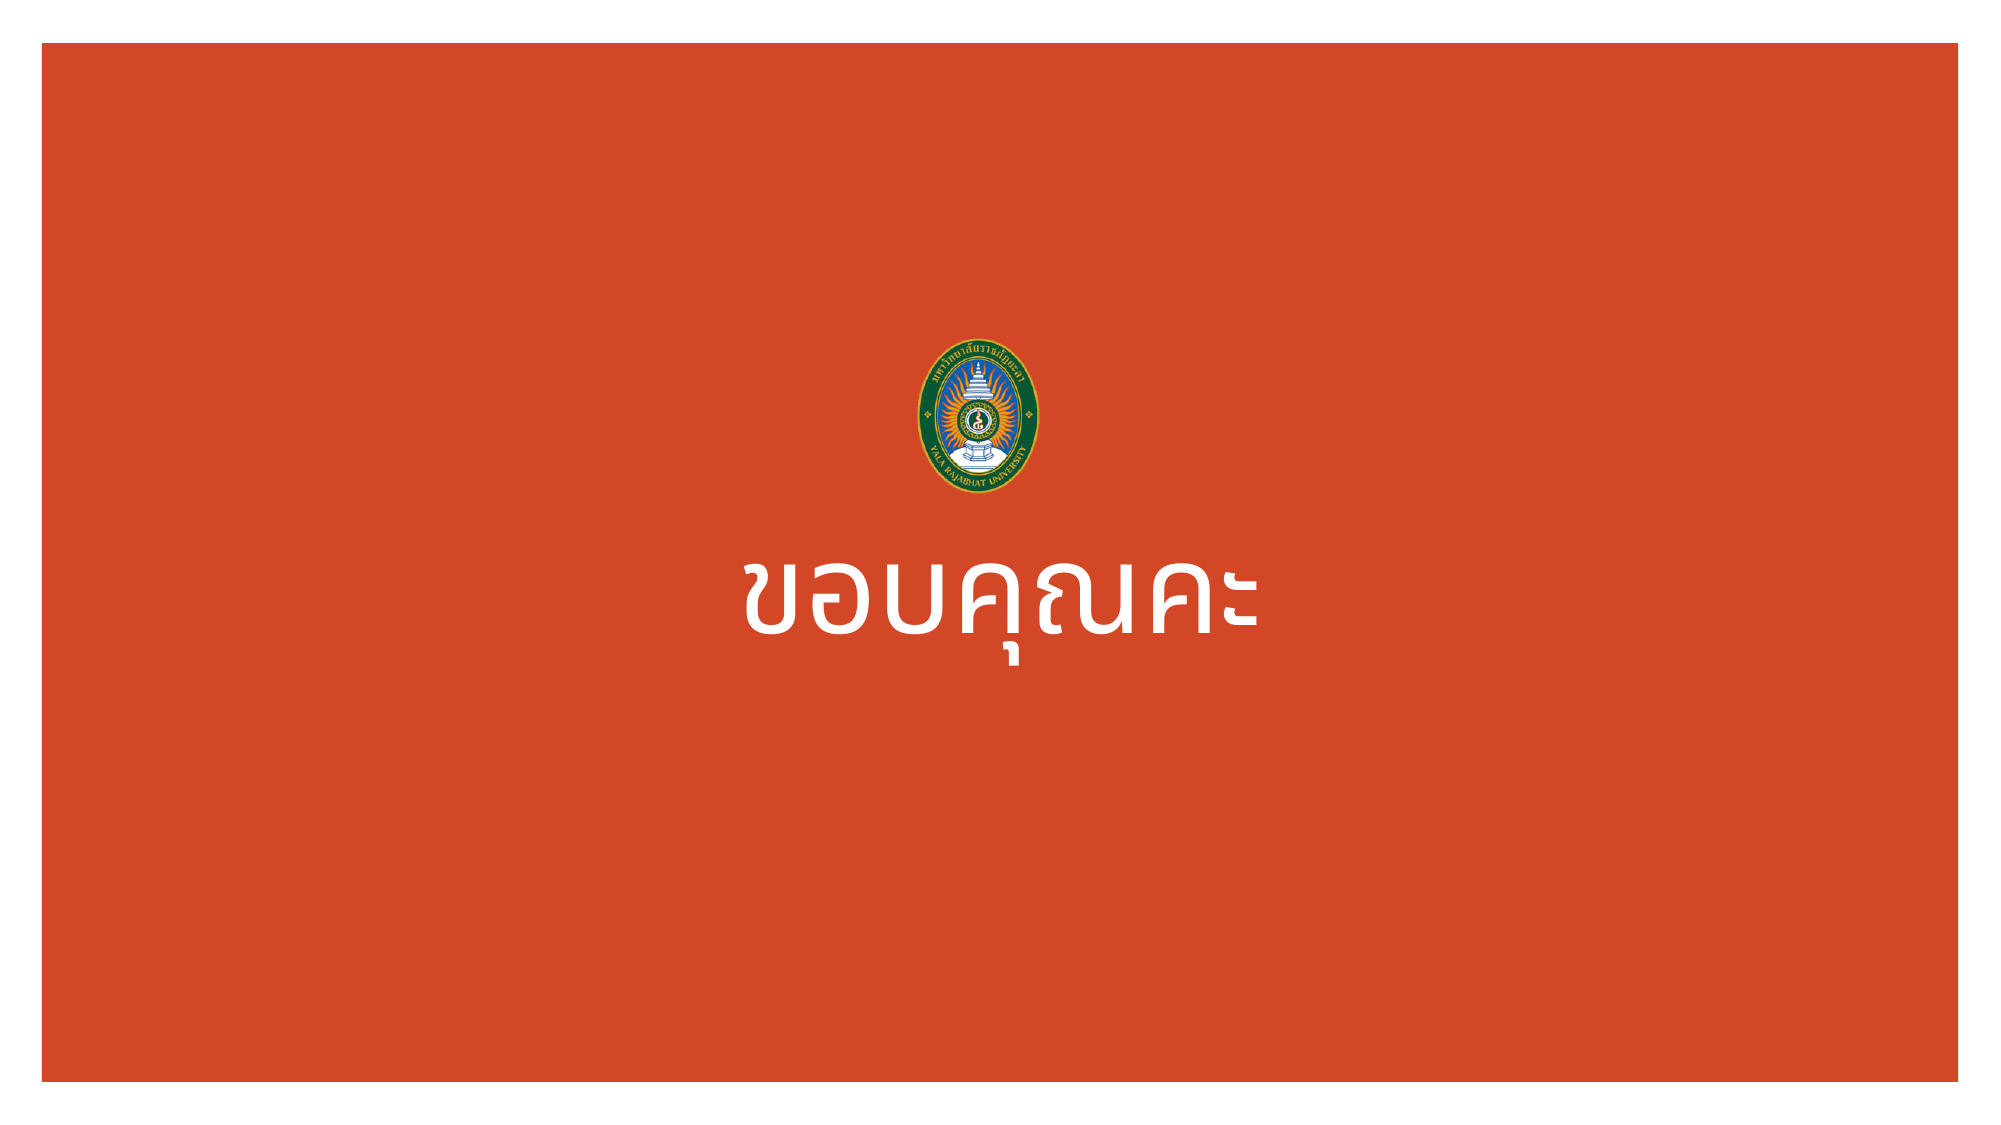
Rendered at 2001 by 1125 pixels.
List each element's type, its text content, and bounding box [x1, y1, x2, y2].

subtitle ขอบคุณคะ [299, 320, 1701, 682]
picture [906, 330, 1050, 502]
